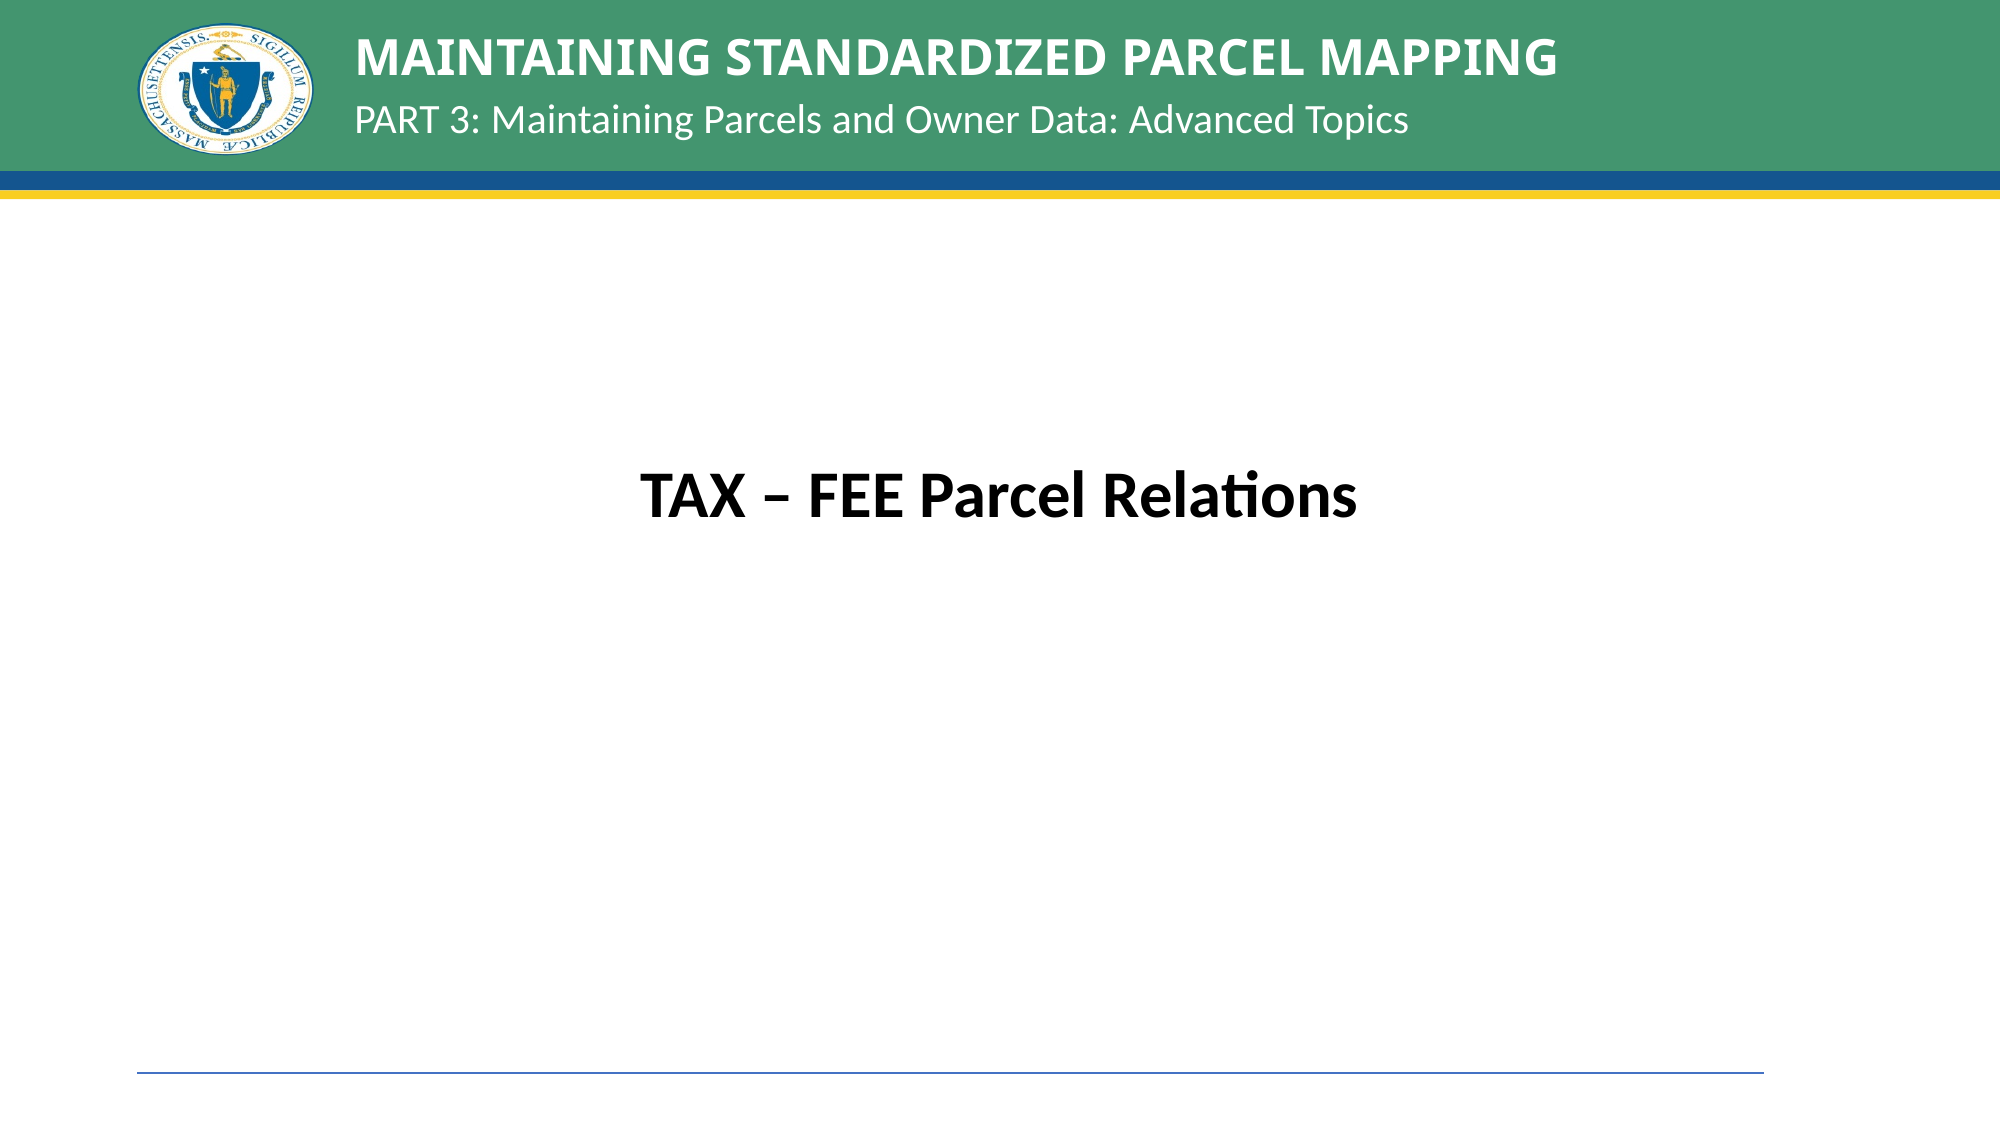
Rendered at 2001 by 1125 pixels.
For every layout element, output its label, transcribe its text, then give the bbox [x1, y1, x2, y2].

title MAINTAINING STANDARDIZED PARCEL MAPPING [339, 28, 1836, 90]
list PART 3: Maintaining Parcels and Owner Data: Advanced Topics [339, 89, 1830, 149]
text_box TAX – FEE Parcel Relations [353, 452, 1647, 626]
picture [137, 23, 314, 156]
